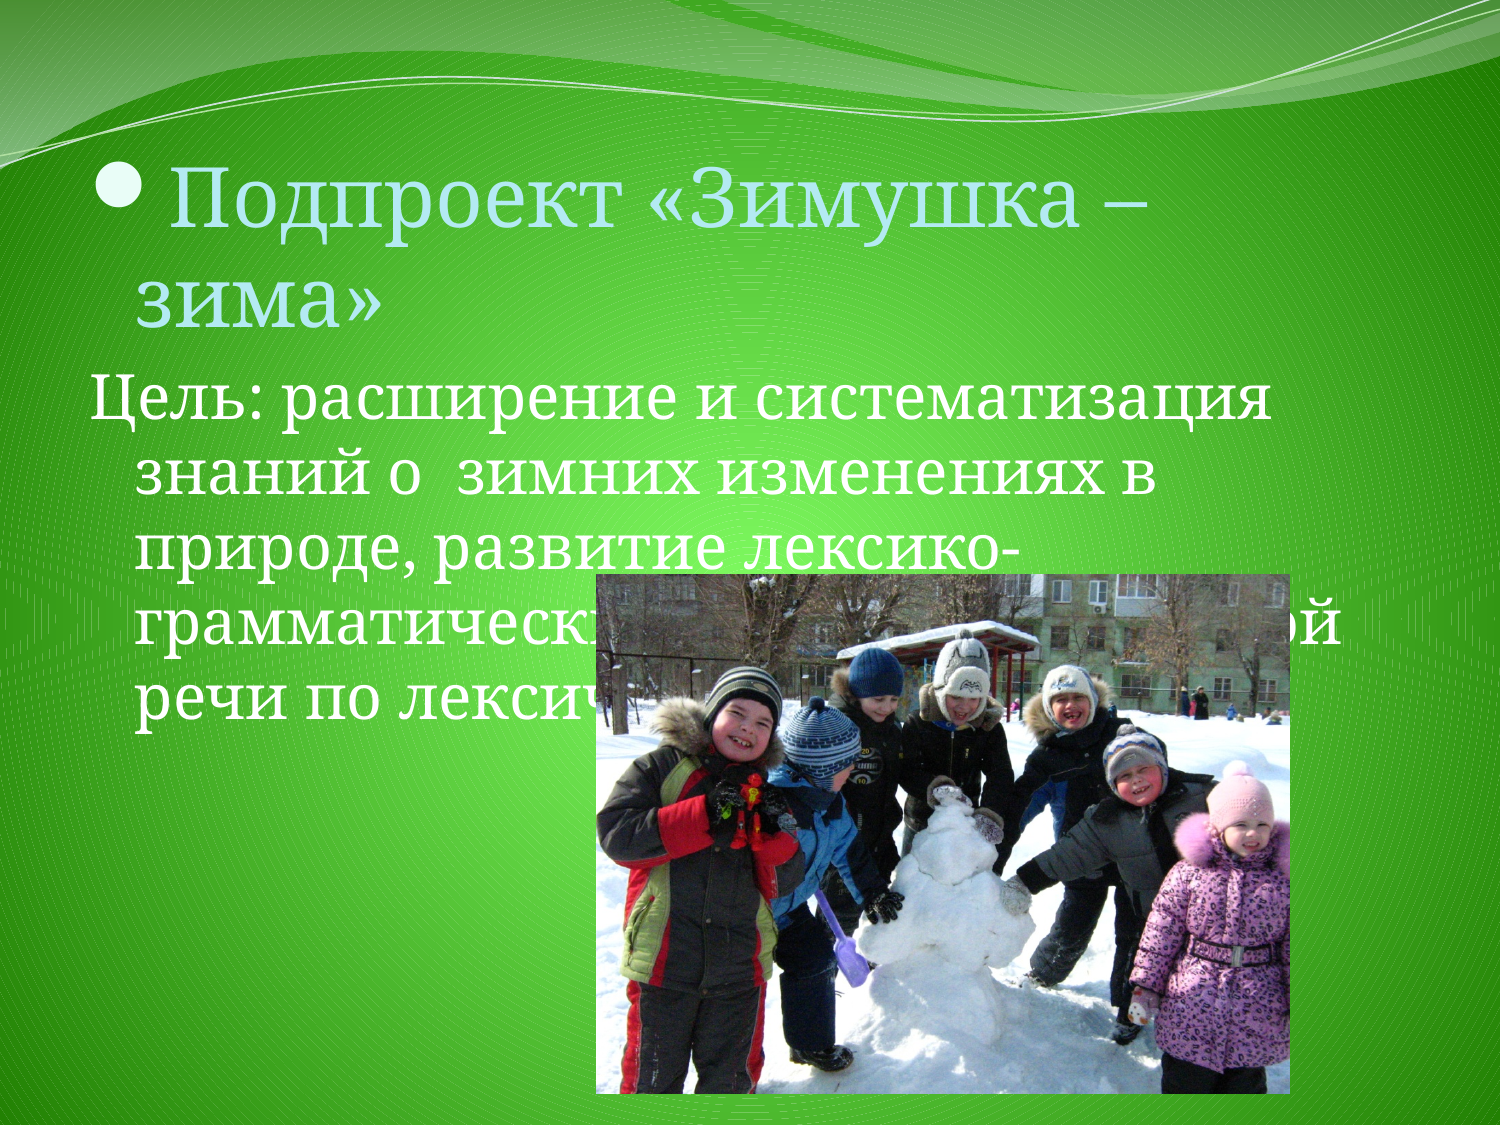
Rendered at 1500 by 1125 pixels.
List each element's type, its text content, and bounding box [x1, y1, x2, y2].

picture [596, 574, 1290, 1095]
list Подпроект «Зимушка – зима» Цель: расширение и систематизация знаний о зимних изменениях в природе, развитие лексико-грамматических категорий и связной речи по лексической теме «Зима». [75, 137, 1425, 1038]
